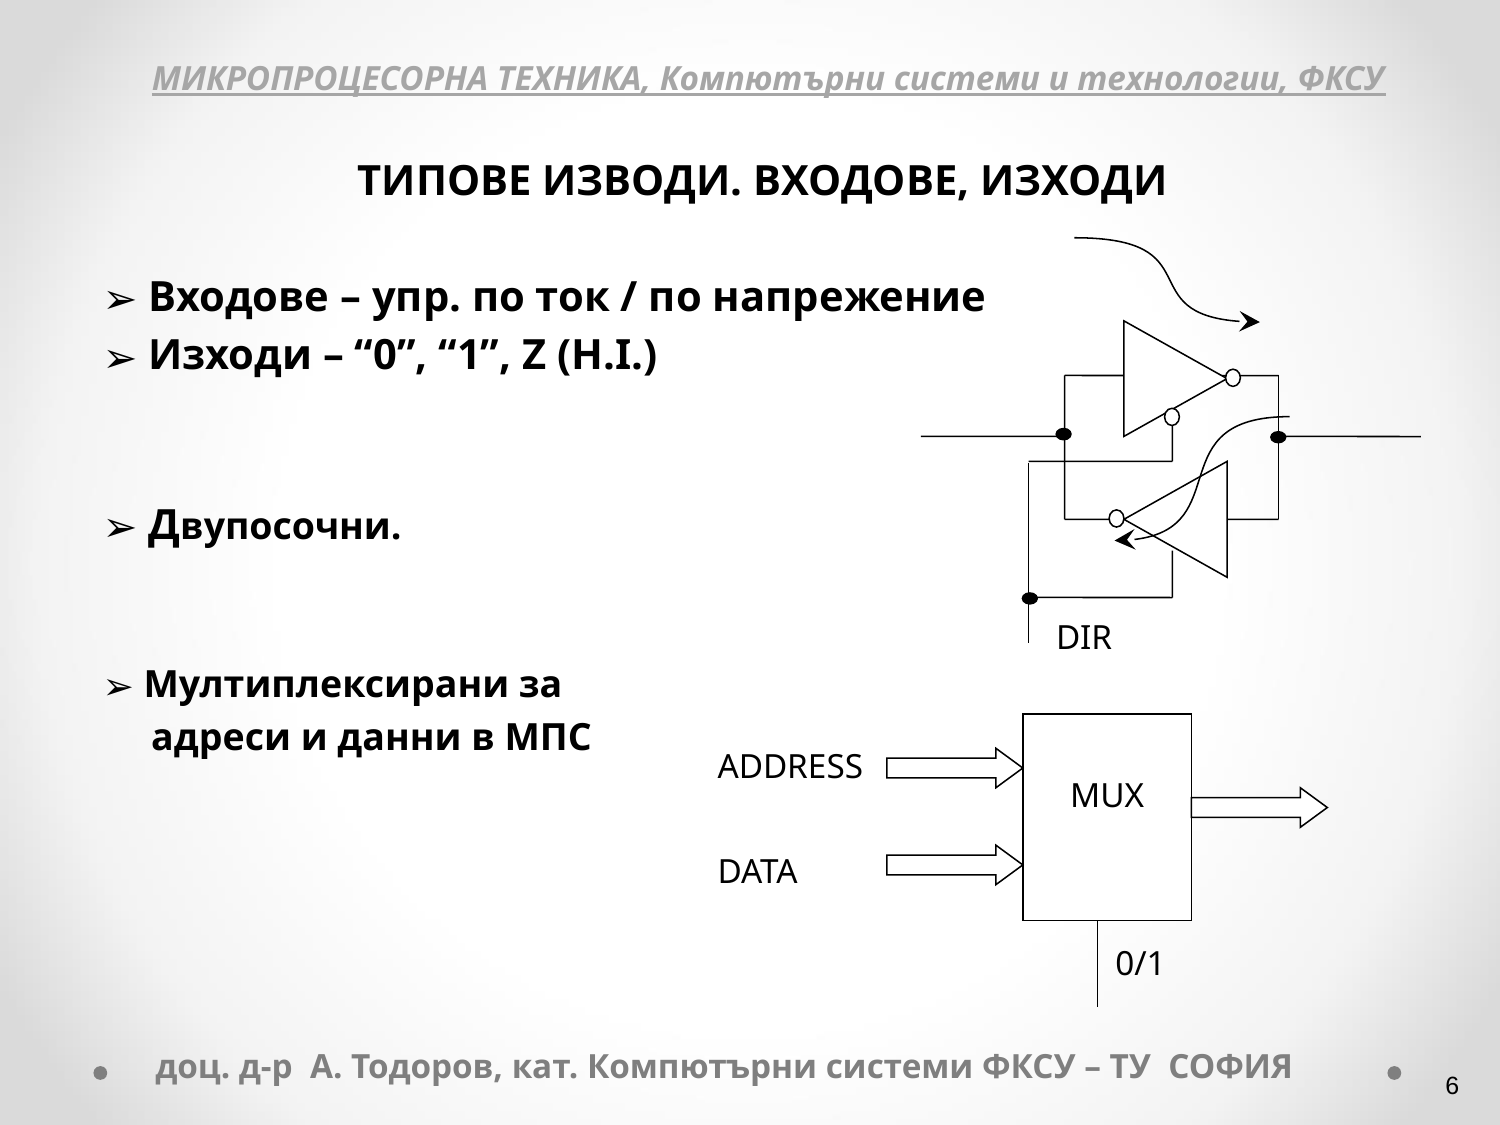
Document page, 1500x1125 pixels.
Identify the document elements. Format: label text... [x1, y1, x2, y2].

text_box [1074, 237, 1261, 323]
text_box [1114, 416, 1290, 541]
text_box МИКРОПРОЦЕСОРНА ТЕХНИКА, Компютърни системи и технологии, ФКСУ [75, 50, 1463, 100]
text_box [920, 320, 1422, 657]
text_box ‹#› [1349, 1061, 1475, 1103]
text_box доц. д-р А. Тодоров, кат. Компютърни системи ФКСУ – ТУ СОФИЯ [75, 1037, 1375, 1100]
subtitle ТИПОВЕ ИЗВОДИ. ВХОДОВЕ, ИЗХОДИ Входове – упр. по ток / по напрежение Изходи – “0”, “1”, Z (H.I.) Двупосочни. Мултиплексирани за адреси и данни в МПС [87, 100, 1438, 1050]
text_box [717, 692, 1328, 1022]
picture [0, 0, 1500, 1125]
